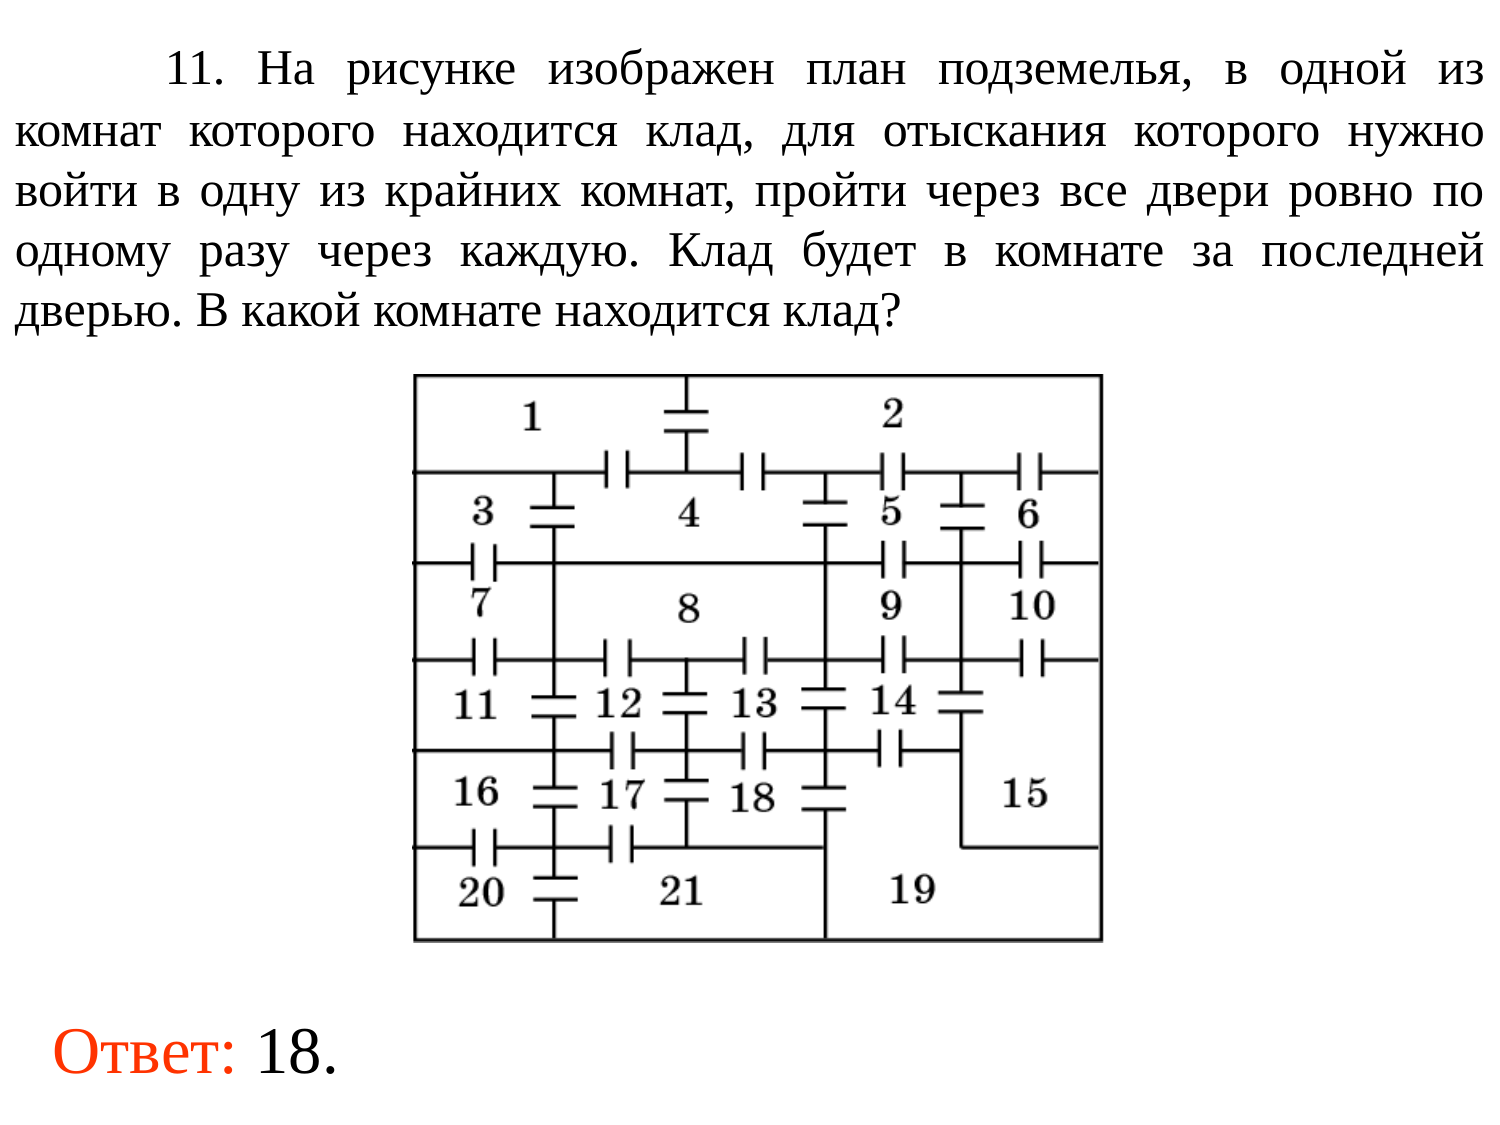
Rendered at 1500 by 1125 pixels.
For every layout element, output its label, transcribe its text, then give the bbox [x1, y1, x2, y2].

picture [412, 374, 1105, 944]
text_box 11. На рисунке изображен план подземелья, в одной из комнат которого находится клад, для отыскания которого нужно войти в одну из крайних комнат, пройти через все двери ровно по одному разу через каждую. Клад будет в комнате за последней дверью. В какой комнате находится клад? [0, 19, 1500, 344]
text_box Ответ: 18. [37, 999, 863, 1095]
